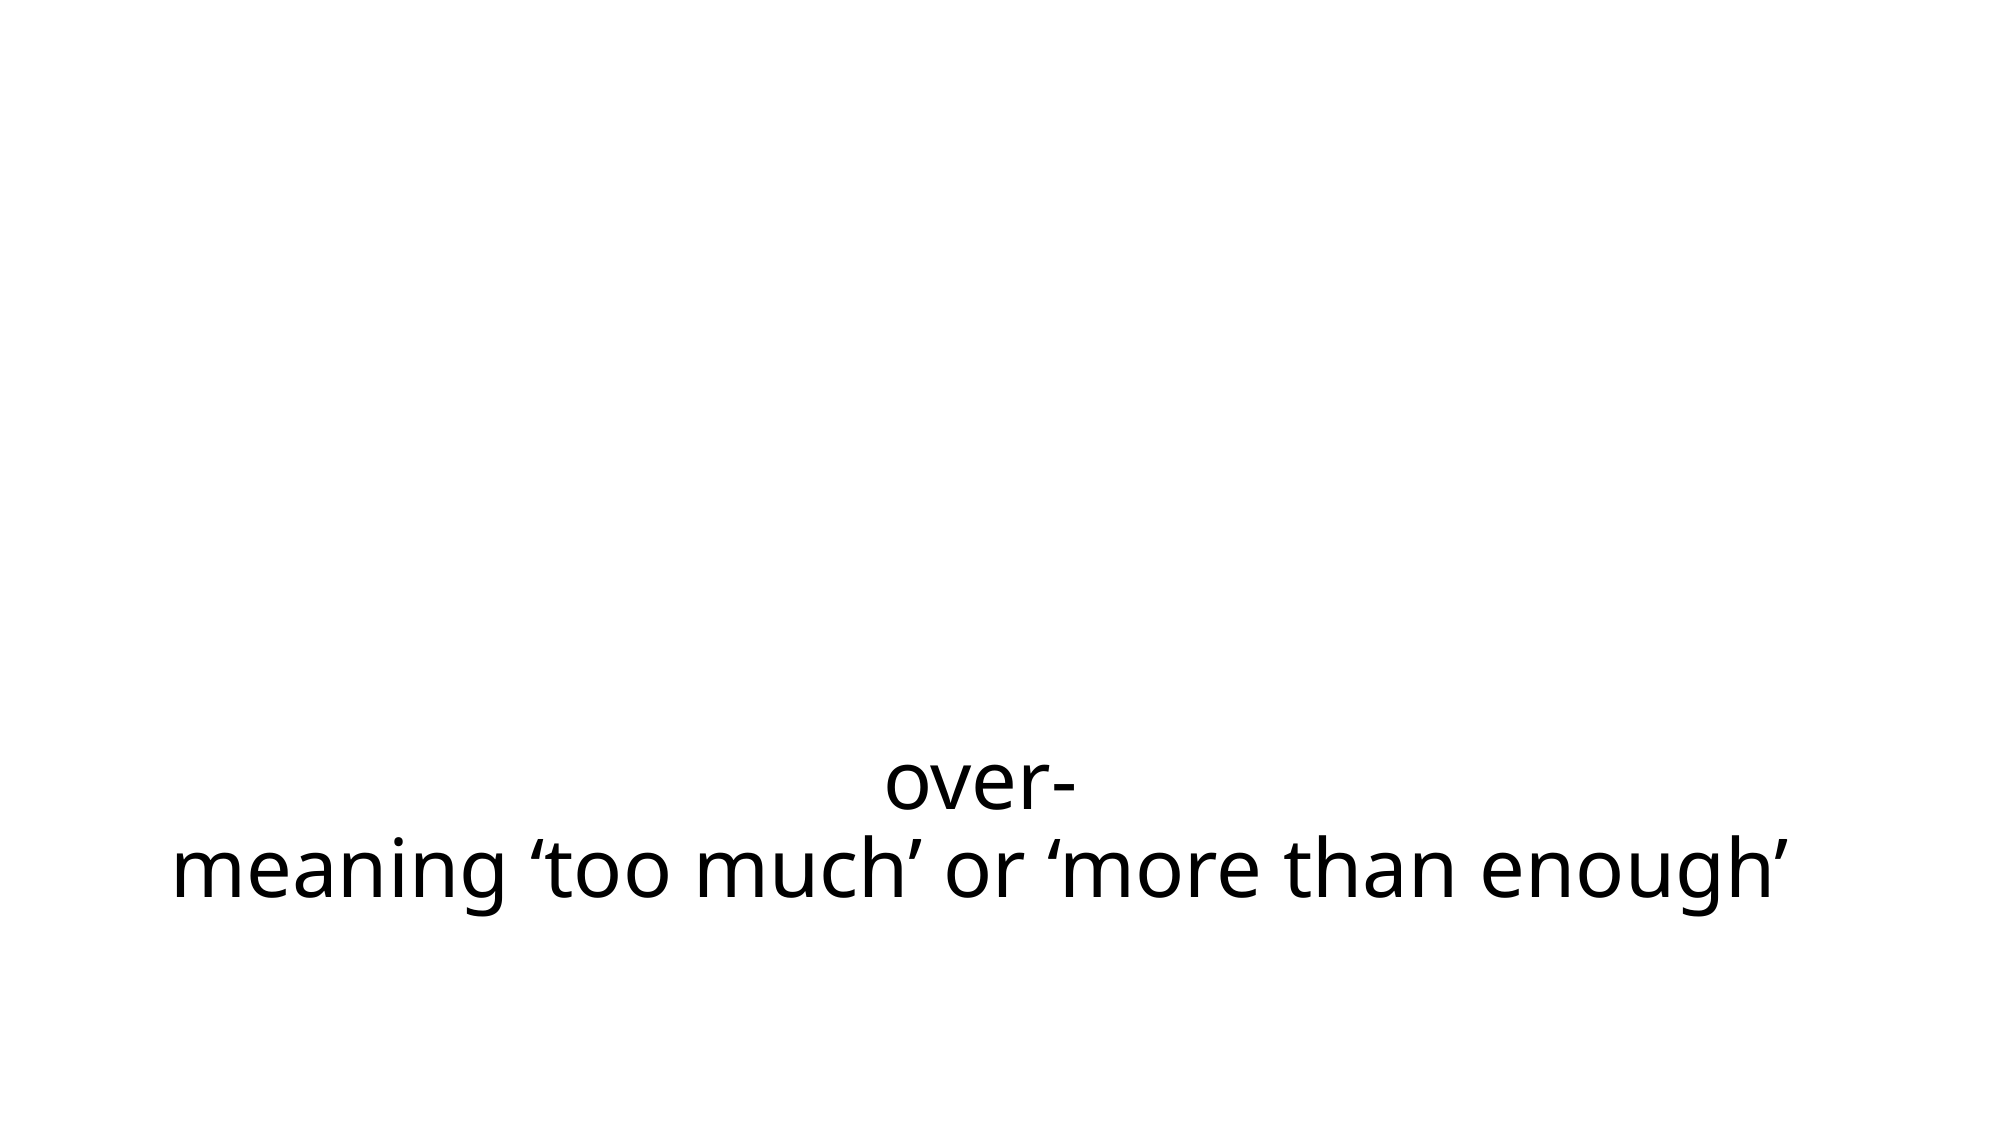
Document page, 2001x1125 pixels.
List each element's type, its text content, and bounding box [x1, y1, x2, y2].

title over- meaning ‘too much’ or ‘more than enough’ [117, 679, 1843, 923]
